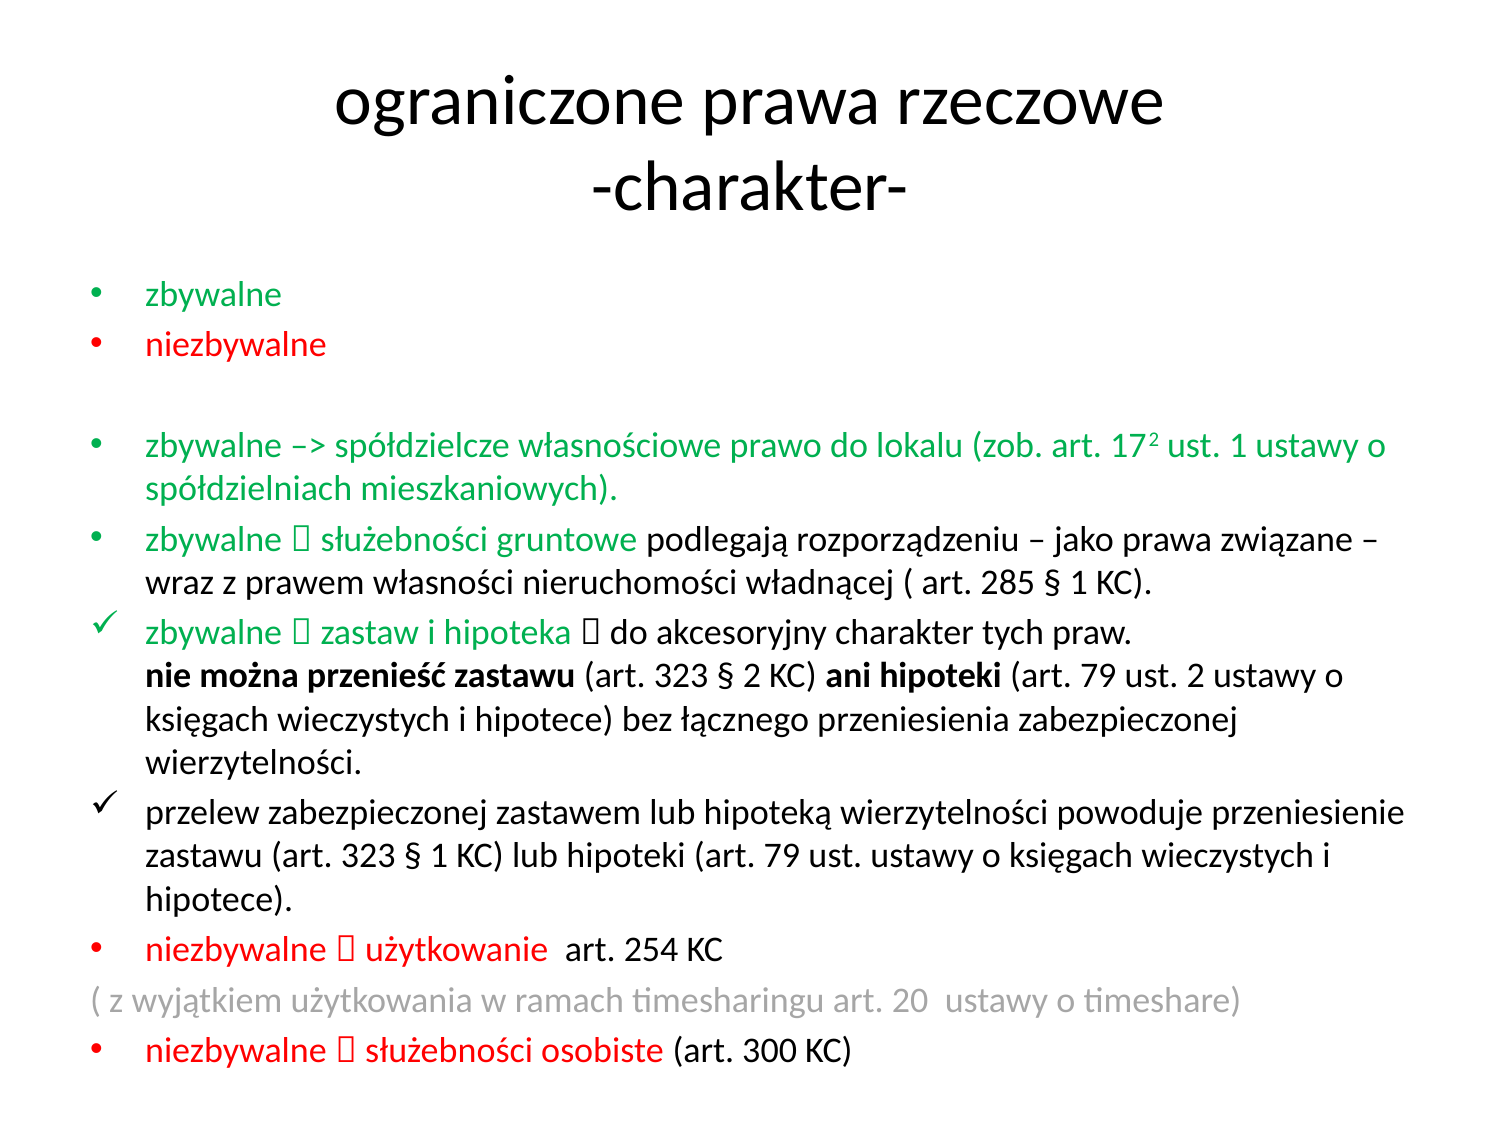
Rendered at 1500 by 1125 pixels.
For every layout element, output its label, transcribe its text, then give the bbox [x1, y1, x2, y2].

title ograniczone prawa rzeczowe -charakter- [75, 45, 1425, 233]
list zbywalne niezbywalne zbywalne –> spółdzielcze własnościowe prawo do lokalu (zob. art. 172 ust. 1 ustawy o spółdzielniach mieszkaniowych). zbywalne  służebności gruntowe podlegają rozporządzeniu – jako prawa związane – wraz z prawem własności nieruchomości władnącej ( art. 285 § 1 KC). zbywalne  zastaw i hipoteka  do akcesoryjny charakter tych praw. nie można przenieść zastawu (art. 323 § 2 KC) ani hipoteki (art. 79 ust. 2 ustawy o księgach wieczystych i hipotece) bez łącznego przeniesienia zabezpieczonej wierzytelności. przelew zabezpieczonej zastawem lub hipoteką wierzytelności powoduje przeniesienie zastawu (art. 323 § 1 KC) lub hipoteki (art. 79 ust. ustawy o księgach wieczystych i hipotece). niezbywalne  użytkowanie art. 254 KC ( z wyjątkiem użytkowania w ramach timesharingu art. 20 ustawy o timeshare) niezbywalne  służebności osobiste (art. 300 KC) [75, 262, 1425, 1079]
